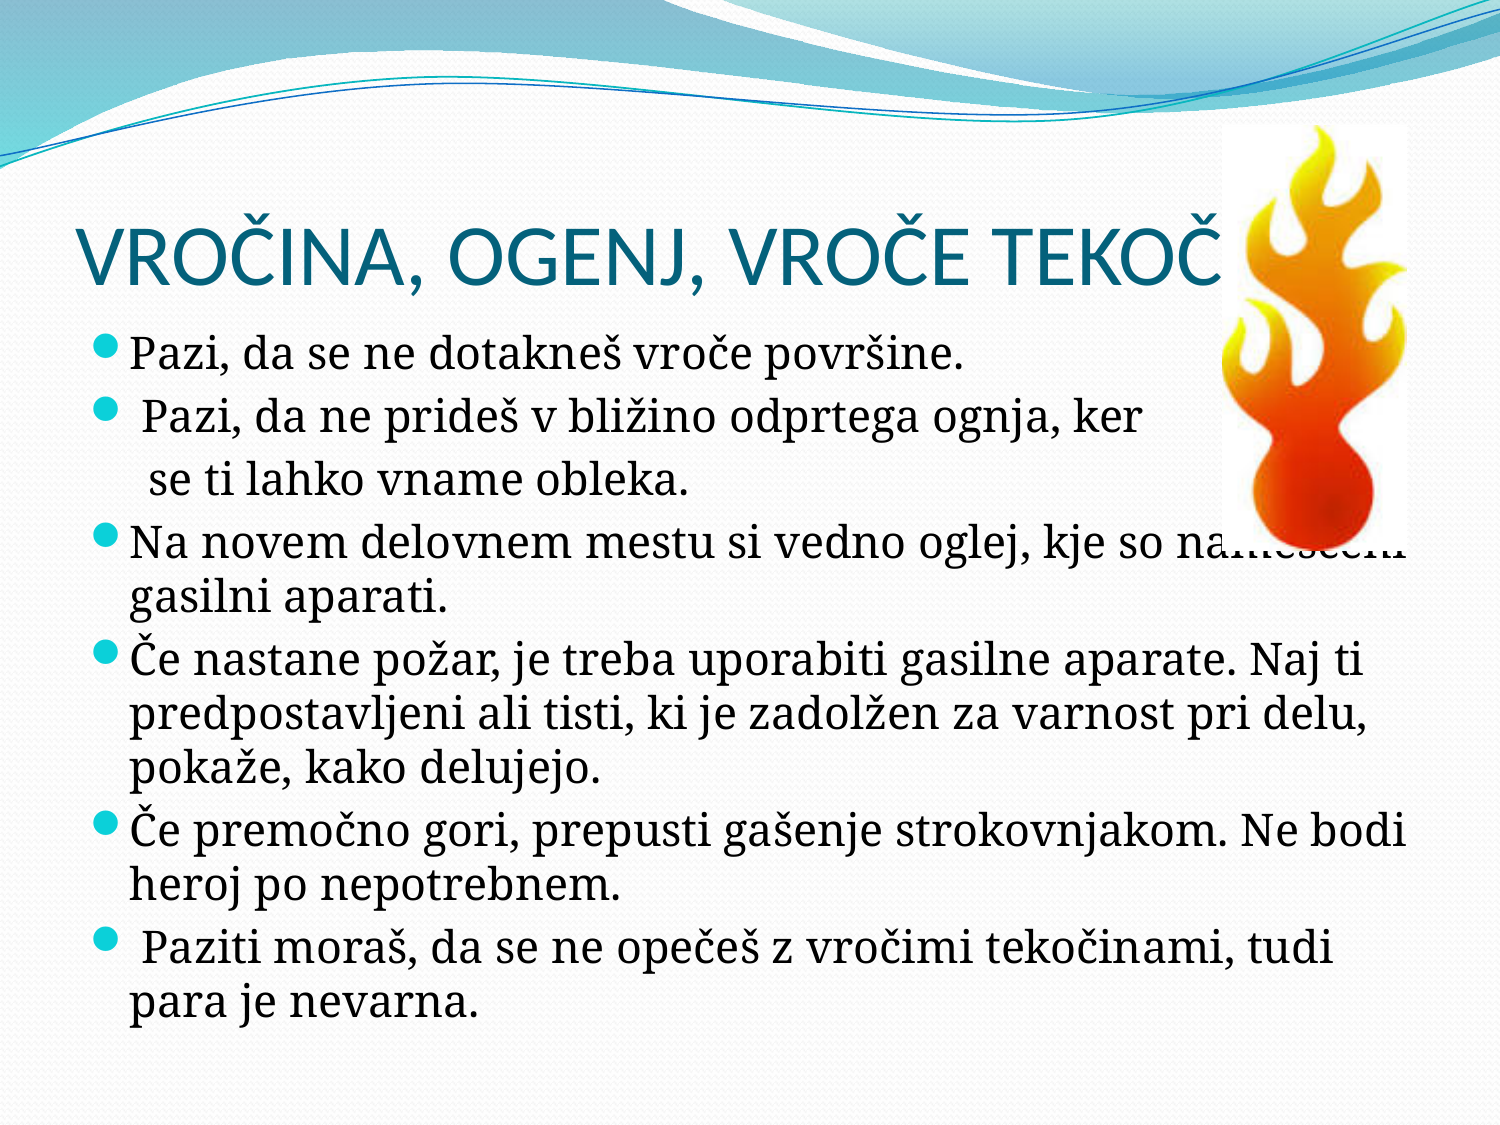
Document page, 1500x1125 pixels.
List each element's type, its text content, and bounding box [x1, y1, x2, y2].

picture [1222, 125, 1408, 551]
title VROČINA, OGENJ, VROČE TEKOČINE [75, 115, 1425, 303]
list Pazi, da se ne dotakneš vroče površine. Pazi, da ne prideš v bližino odprtega ognja, ker se ti lahko vname obleka. Na novem delovnem mestu si vedno oglej, kje so nameščeni gasilni aparati. Če nastane požar, je treba uporabiti gasilne aparate. Naj ti predpostavljeni ali tisti, ki je zadolžen za varnost pri delu, pokaže, kako delujejo. Če premočno gori, prepusti gašenje strokovnjakom. Ne bodi heroj po nepotrebnem. Paziti moraš, da se ne opečeš z vročimi tekočinami, tudi para je nevarna. [75, 317, 1425, 1038]
